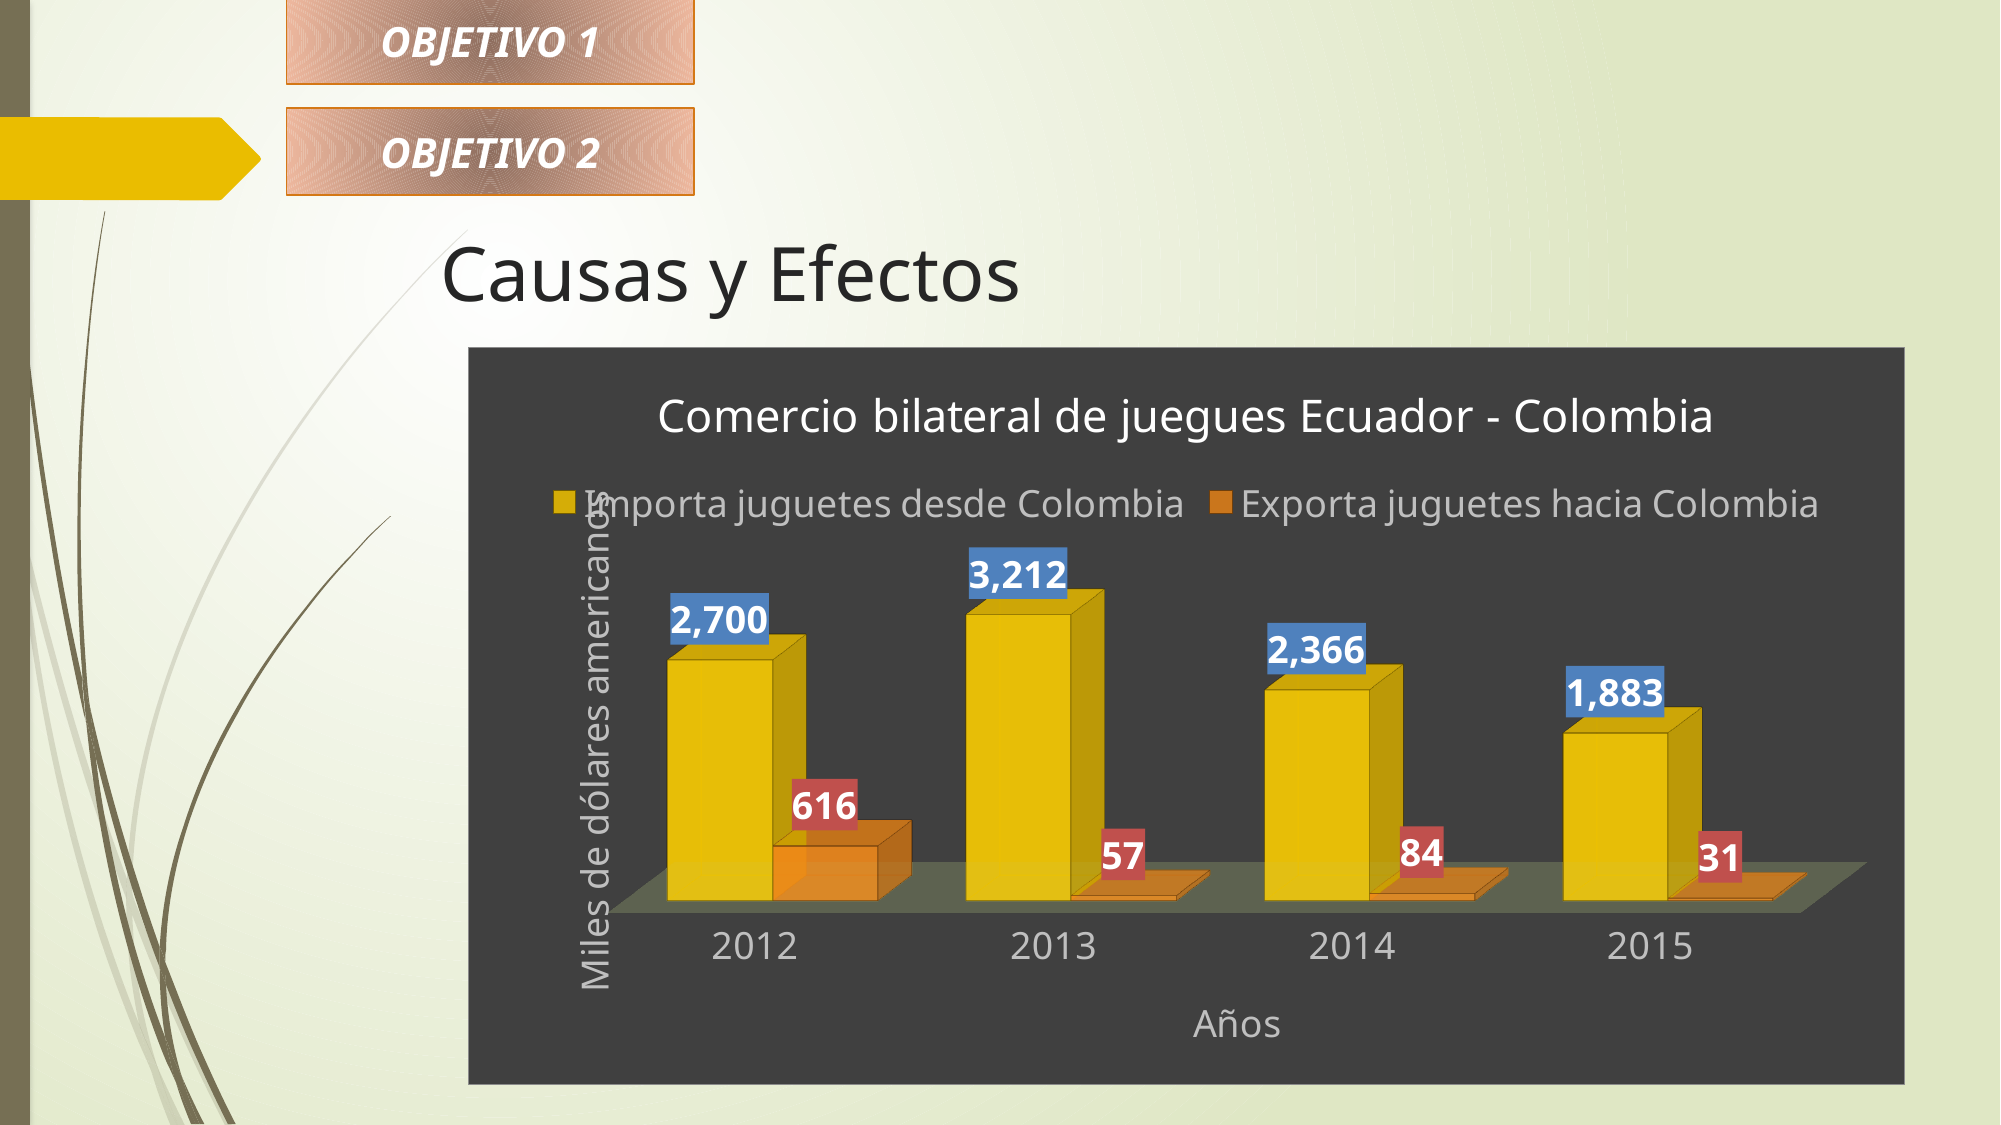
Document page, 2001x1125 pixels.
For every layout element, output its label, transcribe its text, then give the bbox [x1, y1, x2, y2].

text_box OBJETIVO 1 [286, 0, 695, 85]
chart [467, 346, 1906, 1086]
title Causas y Efectos [425, 218, 1888, 352]
text_box OBJETIVO 2 [286, 107, 695, 196]
